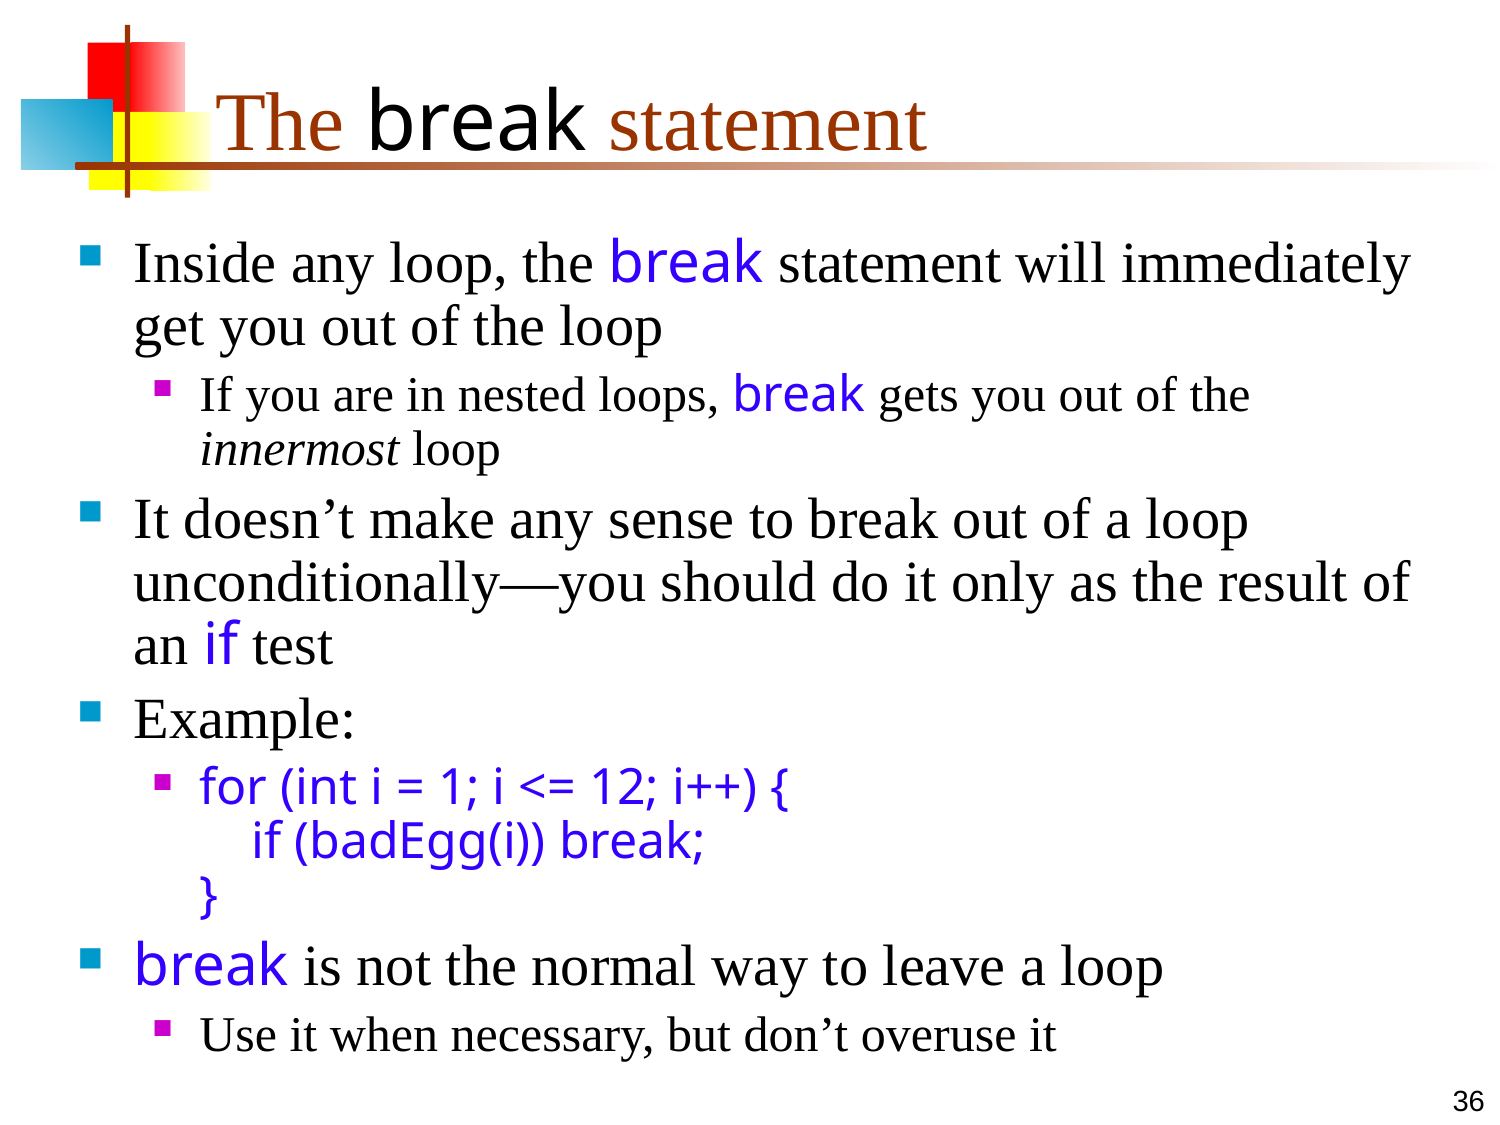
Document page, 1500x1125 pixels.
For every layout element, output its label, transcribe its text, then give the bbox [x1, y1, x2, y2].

slide_number 36 [1187, 1049, 1500, 1125]
list Inside any loop, the break statement will immediately get you out of the loop If you are in nested loops, break gets you out of the innermost loop It doesn’t make any sense to break out of a loop unconditionally—you should do it only as the result of an if test Example: for (int i = 1; i <= 12; i++) { if (badEgg(i)) break; } break is not the normal way to leave a loop Use it when necessary, but don’t overuse it [62, 224, 1438, 1088]
title The break statement [200, 37, 1479, 175]
